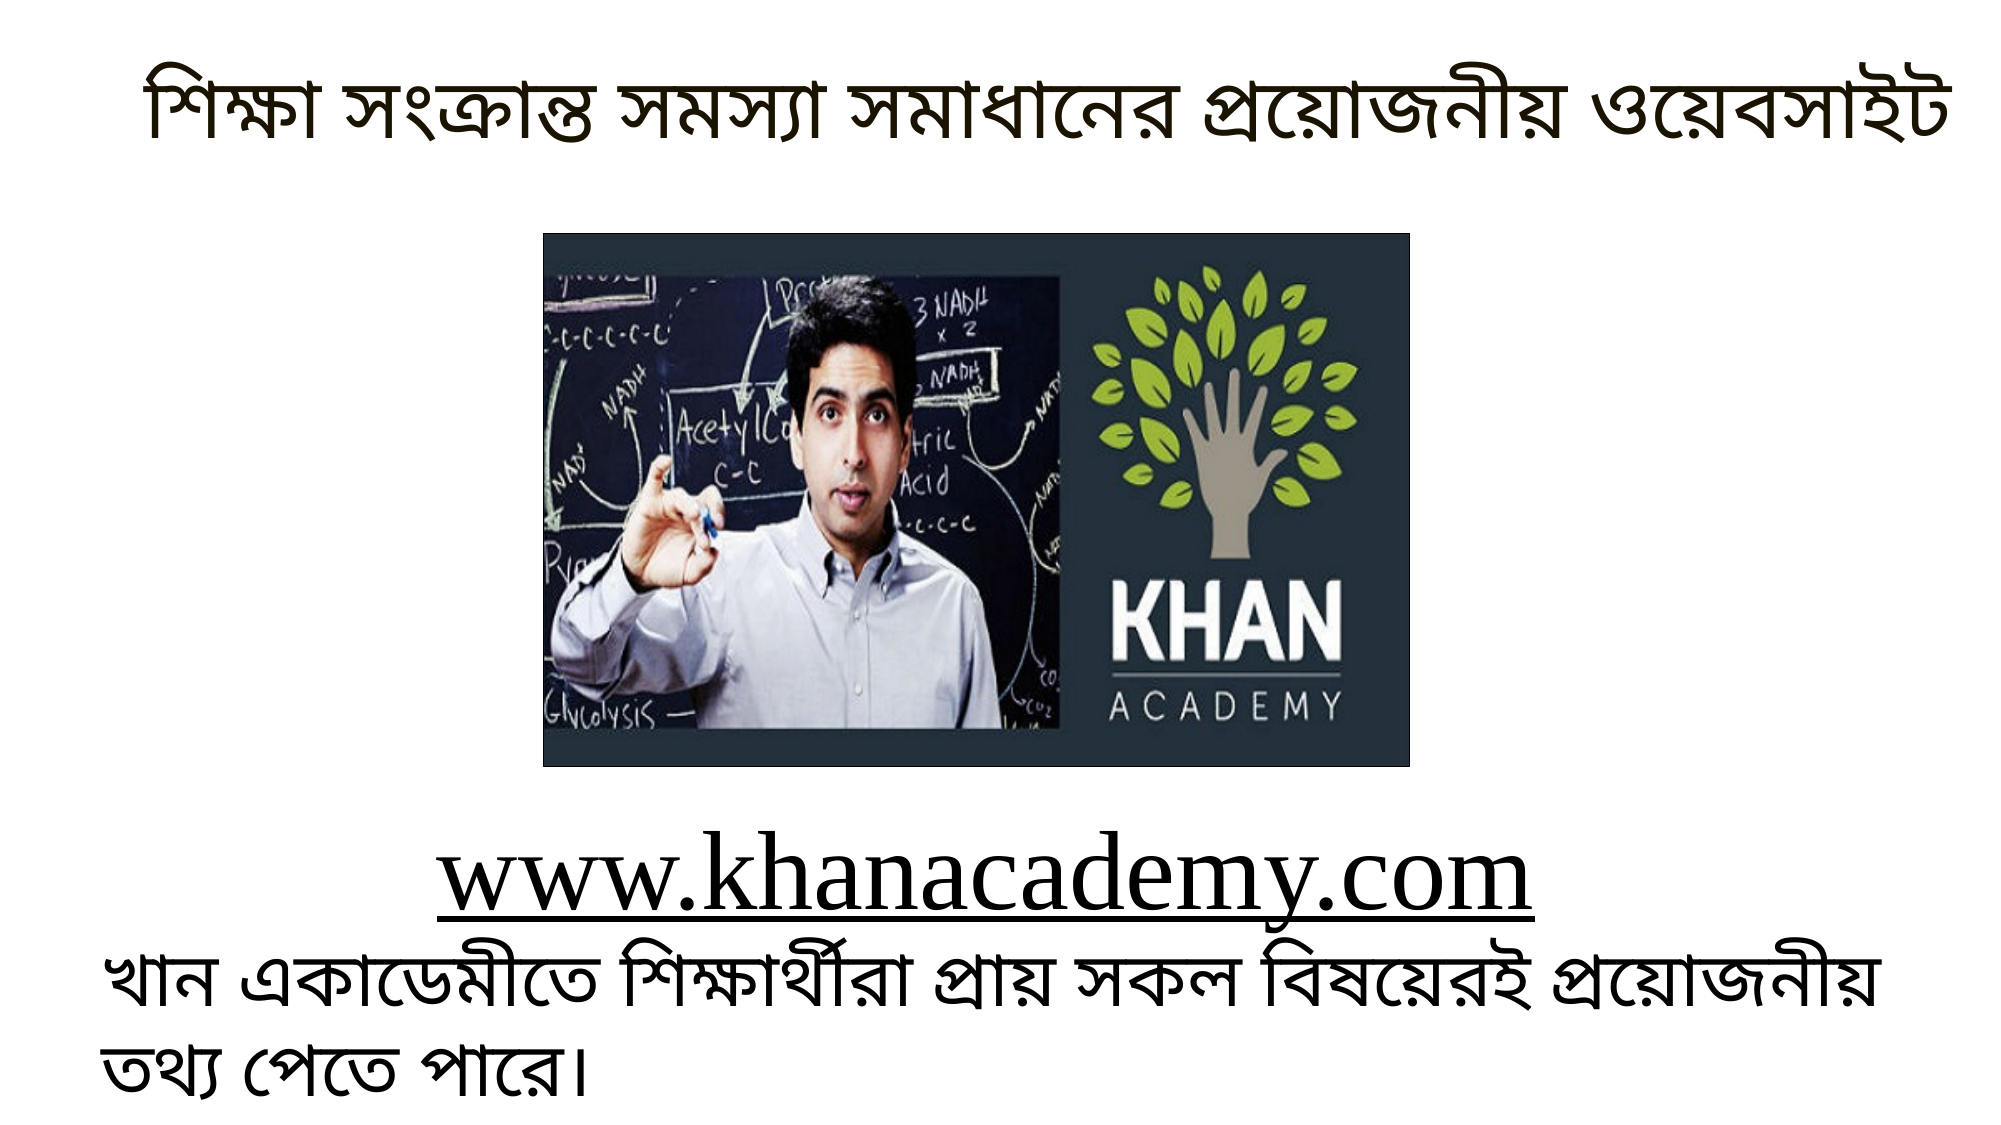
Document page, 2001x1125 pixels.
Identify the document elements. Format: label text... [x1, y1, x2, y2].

text_box www.khanacademy.com খান একাডেমীতে শিক্ষার্থীরা প্রায় সকল বিষয়েরই প্রয়োজনীয় তথ্য পেতে পারে। [86, 789, 1914, 1119]
text_box শিক্ষা সংক্রান্ত সমস্যা সমাধানের প্রয়োজনীয় ওয়েবসাইট [108, 47, 1967, 163]
picture [543, 233, 1410, 766]
